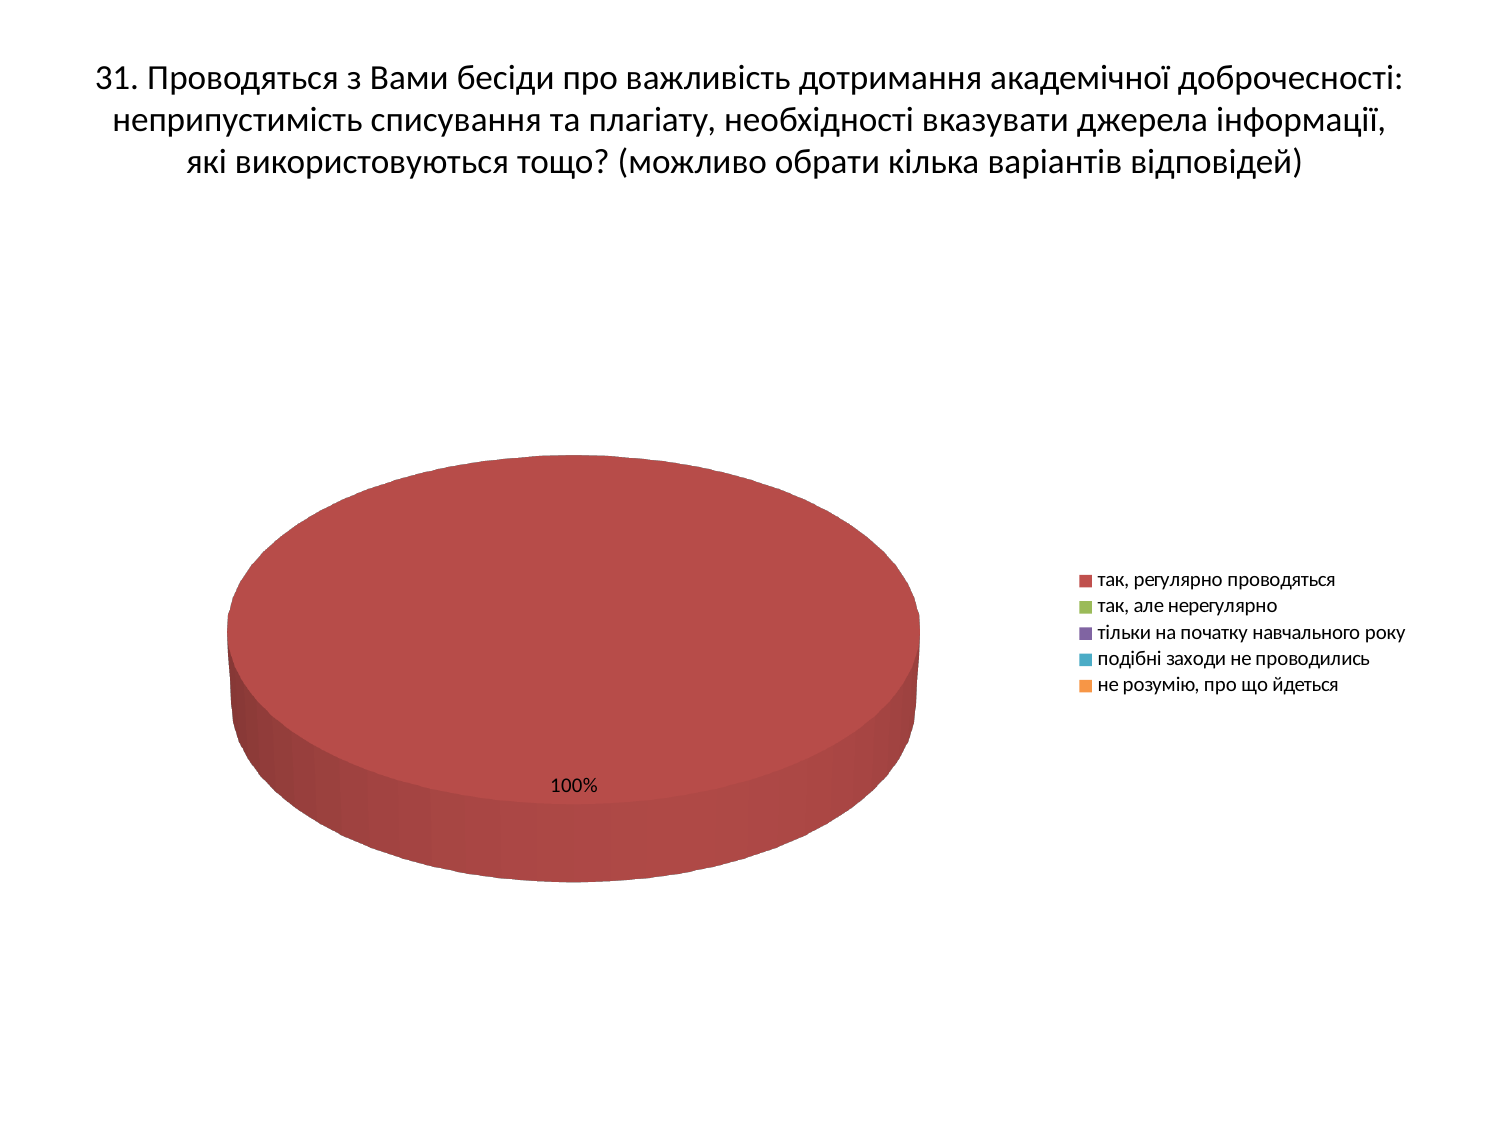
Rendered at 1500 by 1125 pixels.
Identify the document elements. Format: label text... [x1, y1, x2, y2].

title 31. Проводяться з Вами бесіди про важливість дотримання академічної доброчесності: неприпустимість списування та плагіату, необхідності вказувати джерела інформації, які використовуються тощо? (можливо обрати кілька варіантів відповідей) [75, 45, 1425, 233]
chart [74, 262, 1426, 1006]
